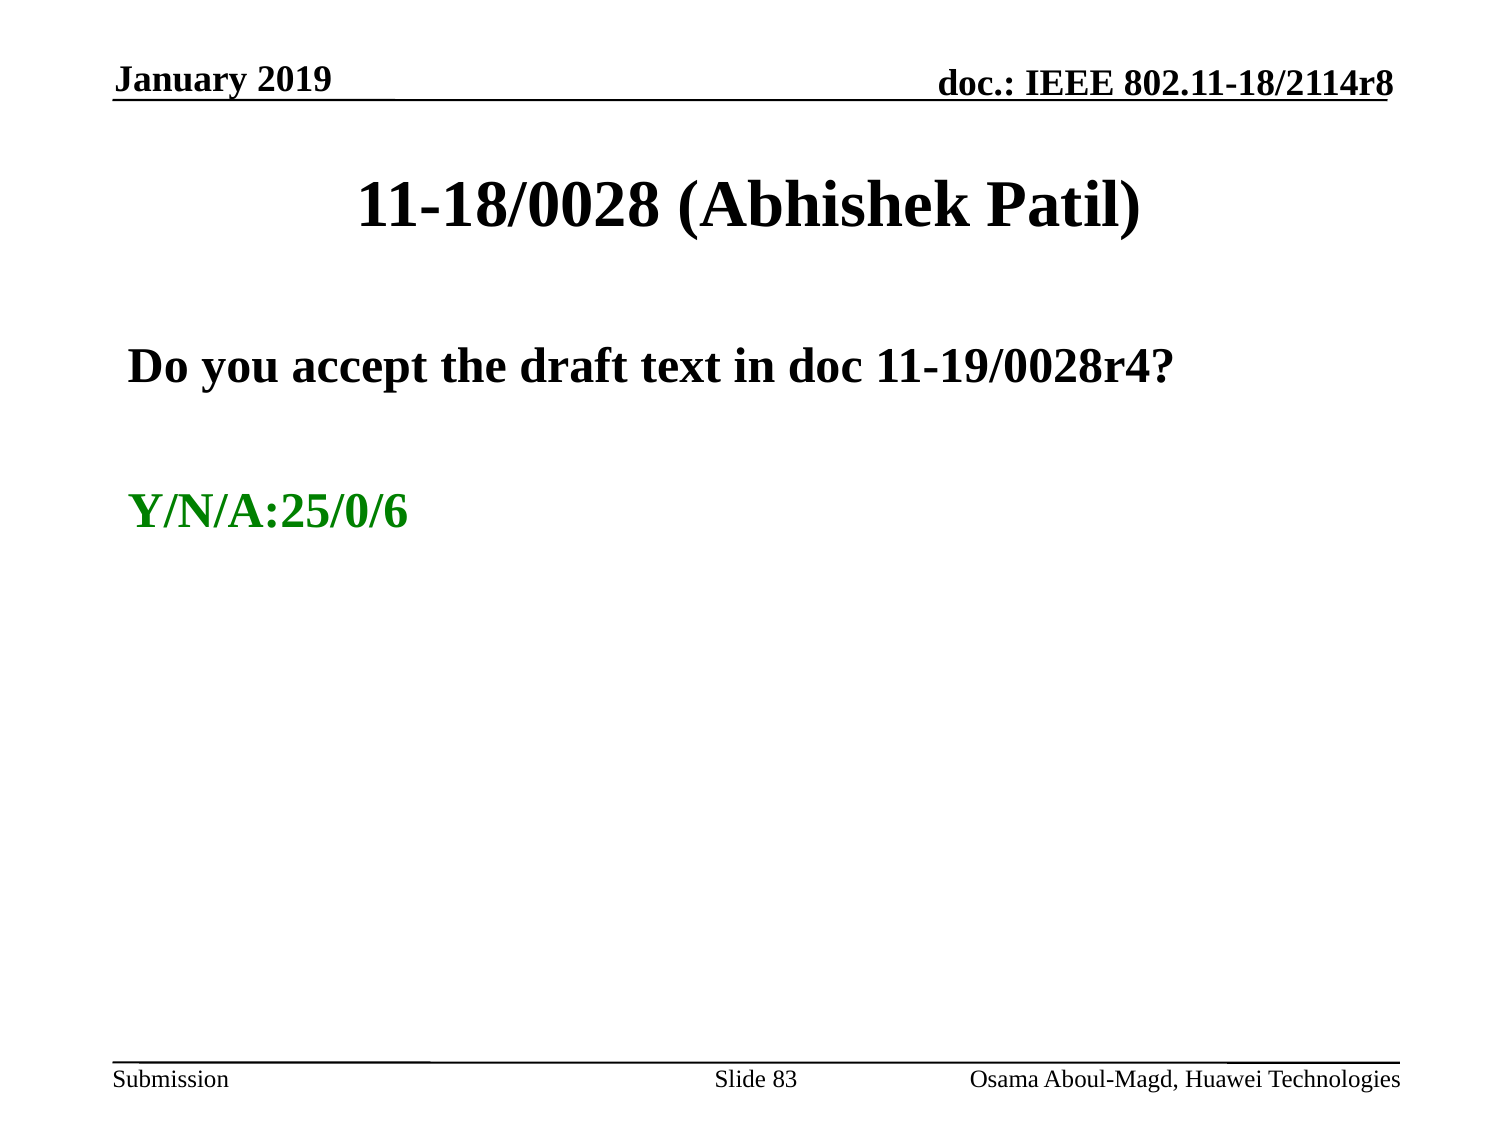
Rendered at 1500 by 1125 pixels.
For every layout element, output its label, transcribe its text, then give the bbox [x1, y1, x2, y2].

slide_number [114, 54, 423, 100]
footer Osama Aboul-Magd, Huawei Technologies [878, 1061, 1402, 1093]
slide_number Slide 83 [712, 1061, 800, 1123]
title 11-18/0028 (Abhishek Patil) [112, 112, 1388, 288]
list Do you accept the draft text in doc 11-19/0028r4? Y/N/A:25/0/6 [112, 324, 1388, 1000]
